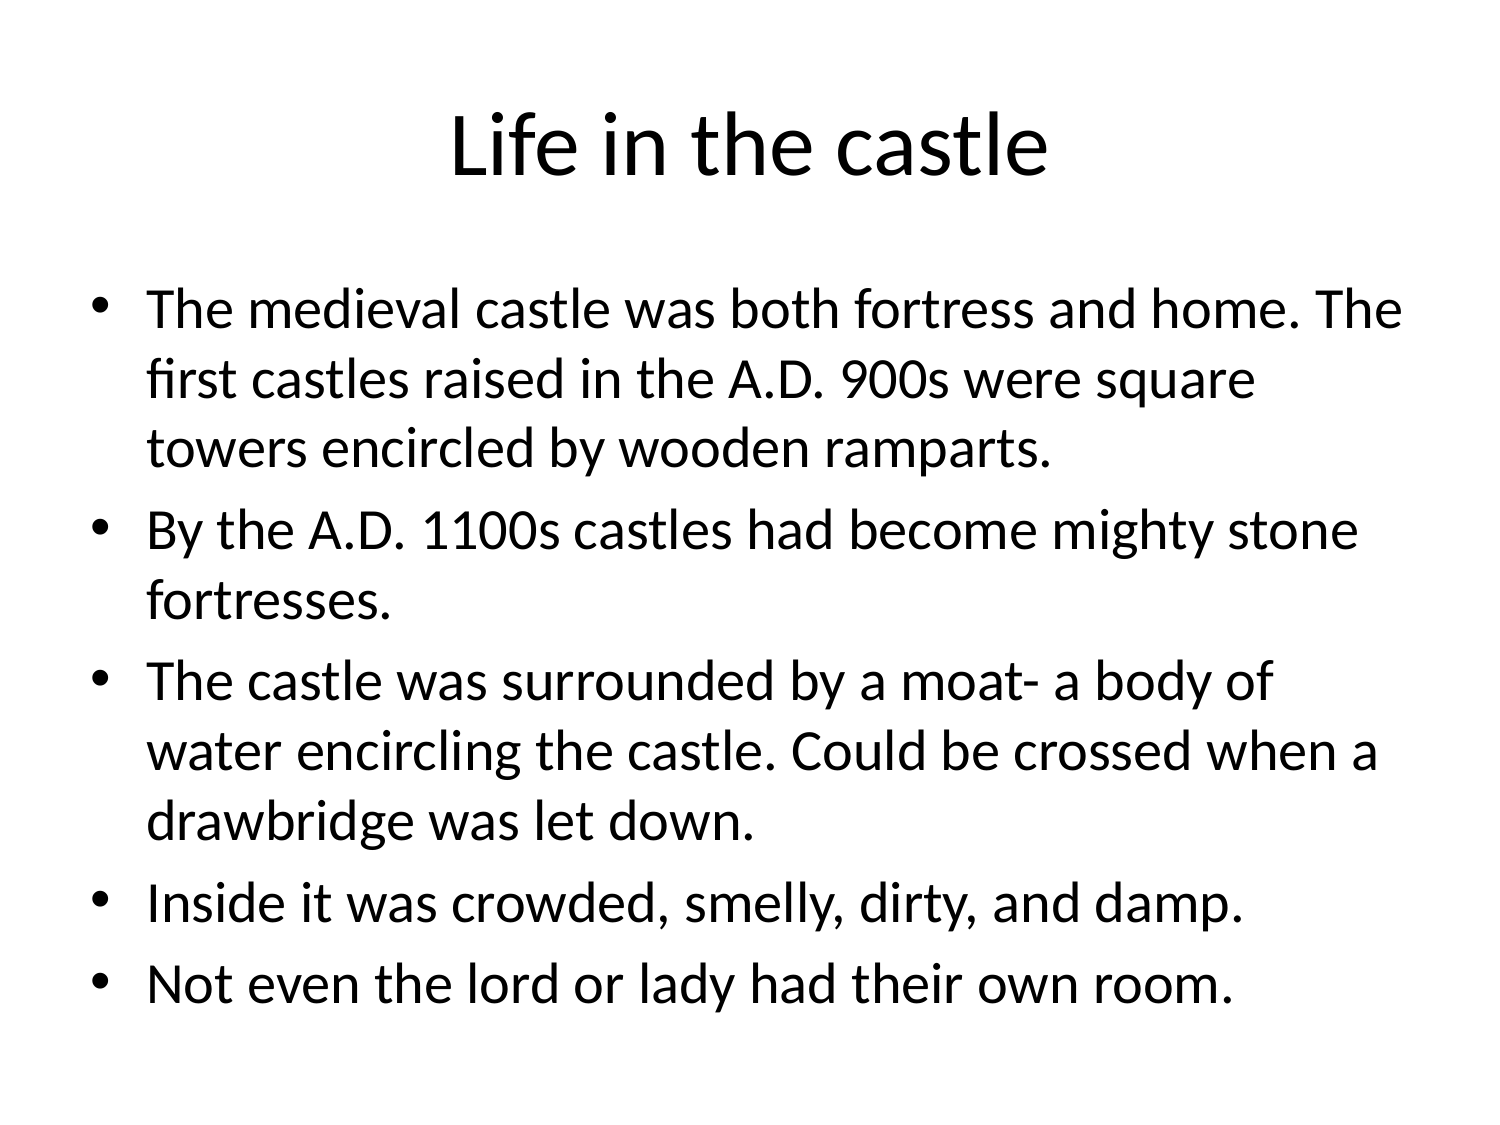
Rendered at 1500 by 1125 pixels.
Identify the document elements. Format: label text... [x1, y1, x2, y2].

title Life in the castle [75, 45, 1425, 233]
list The medieval castle was both fortress and home. The first castles raised in the A.D. 900s were square towers encircled by wooden ramparts. By the A.D. 1100s castles had become mighty stone fortresses. The castle was surrounded by a moat- a body of water encircling the castle. Could be crossed when a drawbridge was let down. Inside it was crowded, smelly, dirty, and damp. Not even the lord or lady had their own room. [75, 262, 1425, 1050]
